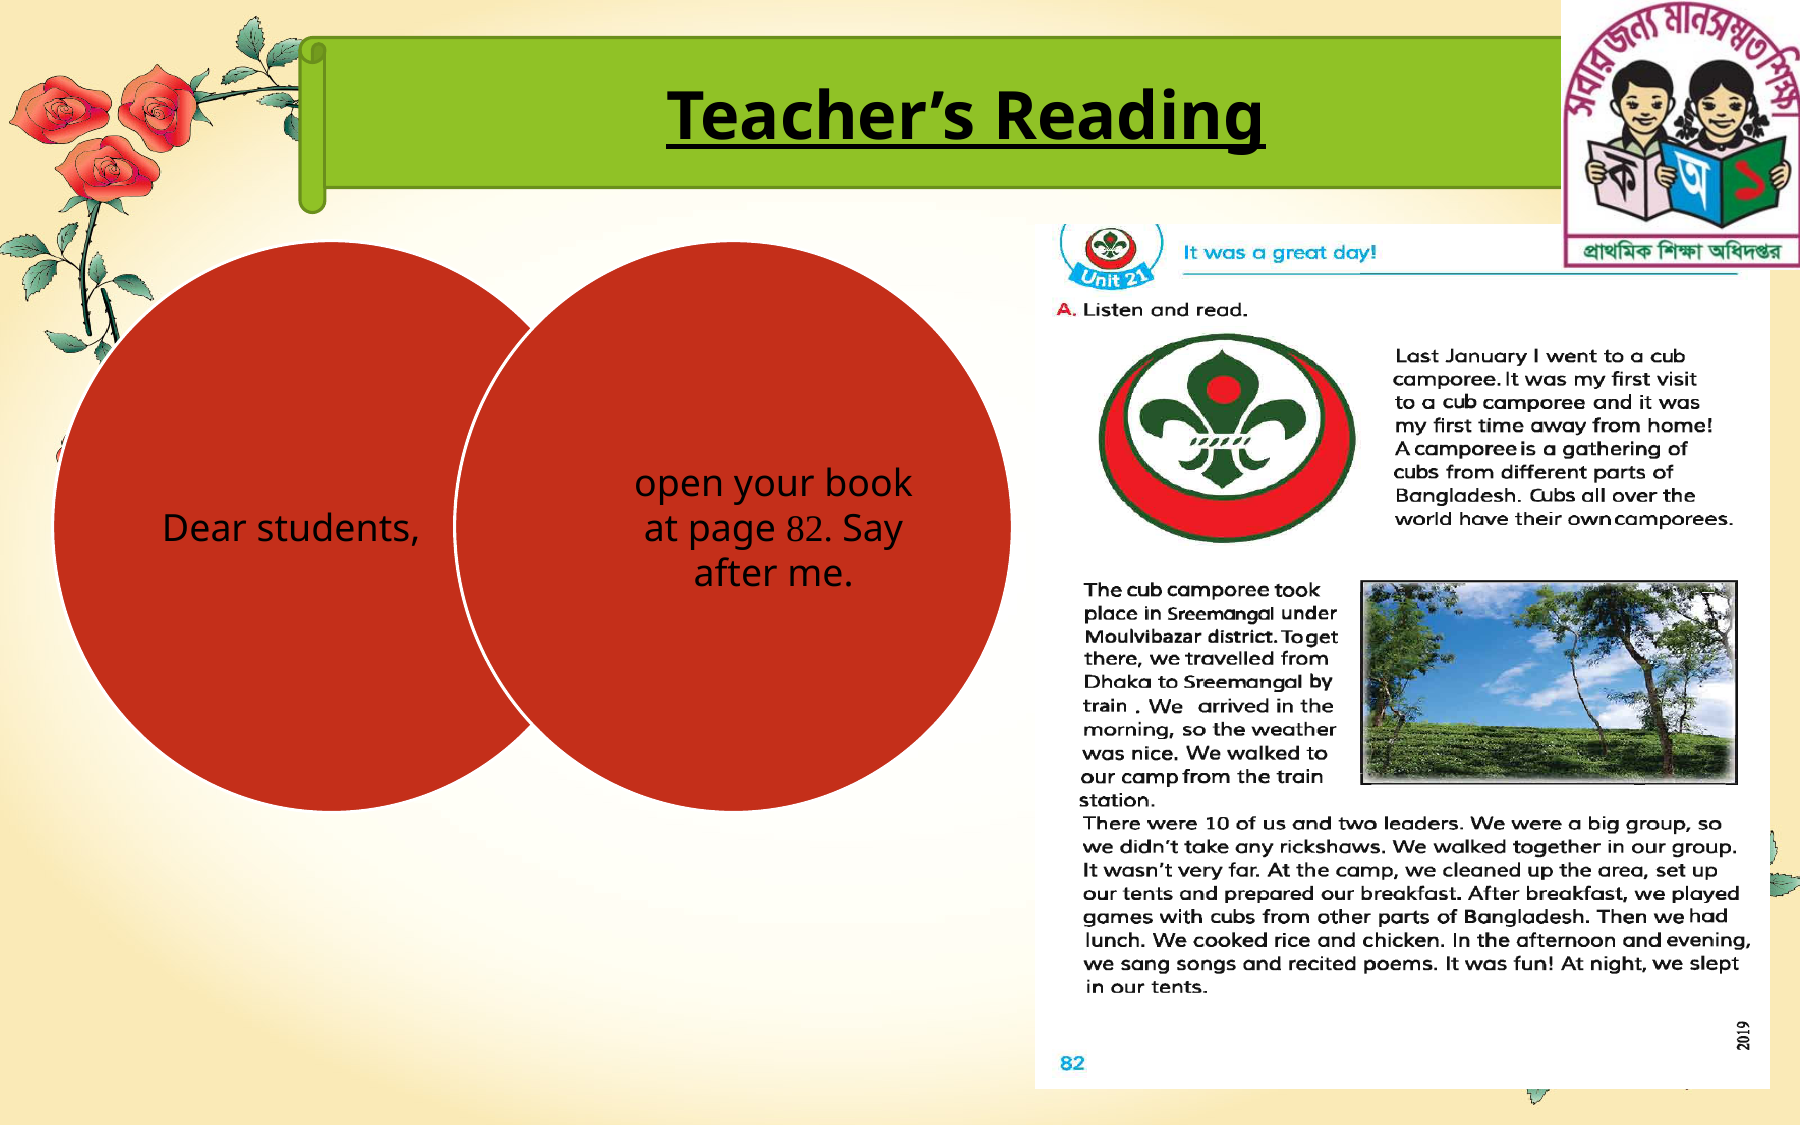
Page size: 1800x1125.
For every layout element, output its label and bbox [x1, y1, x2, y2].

text_box [29, 236, 1029, 814]
picture [0, 0, 1800, 1125]
